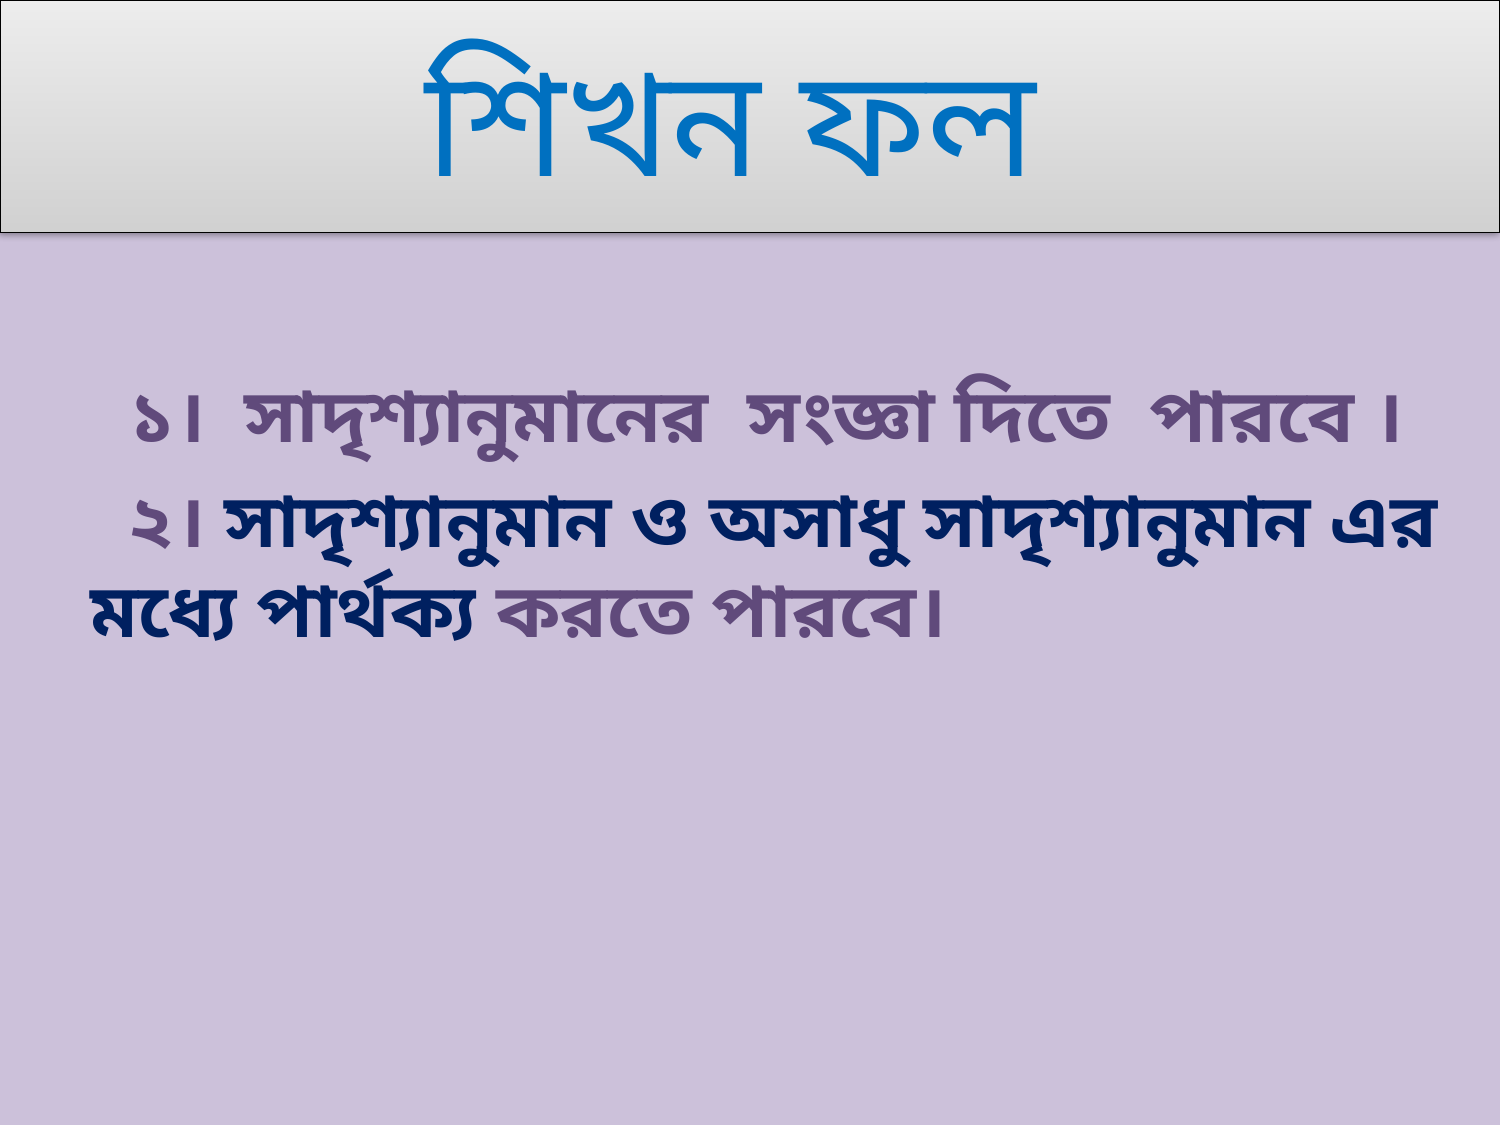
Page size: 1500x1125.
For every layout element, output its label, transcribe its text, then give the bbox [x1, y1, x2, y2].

list ১। সাদৃশ্যানুমানের সংজ্ঞা দিতে পারবে । ২। সাদৃশ্যানুমান ও অসাধু সাদৃশ্যানুমান এর মধ্যে পার্থক্য করতে পারবে। [0, 239, 1500, 1125]
title শিখন ফল [0, 0, 1500, 233]
